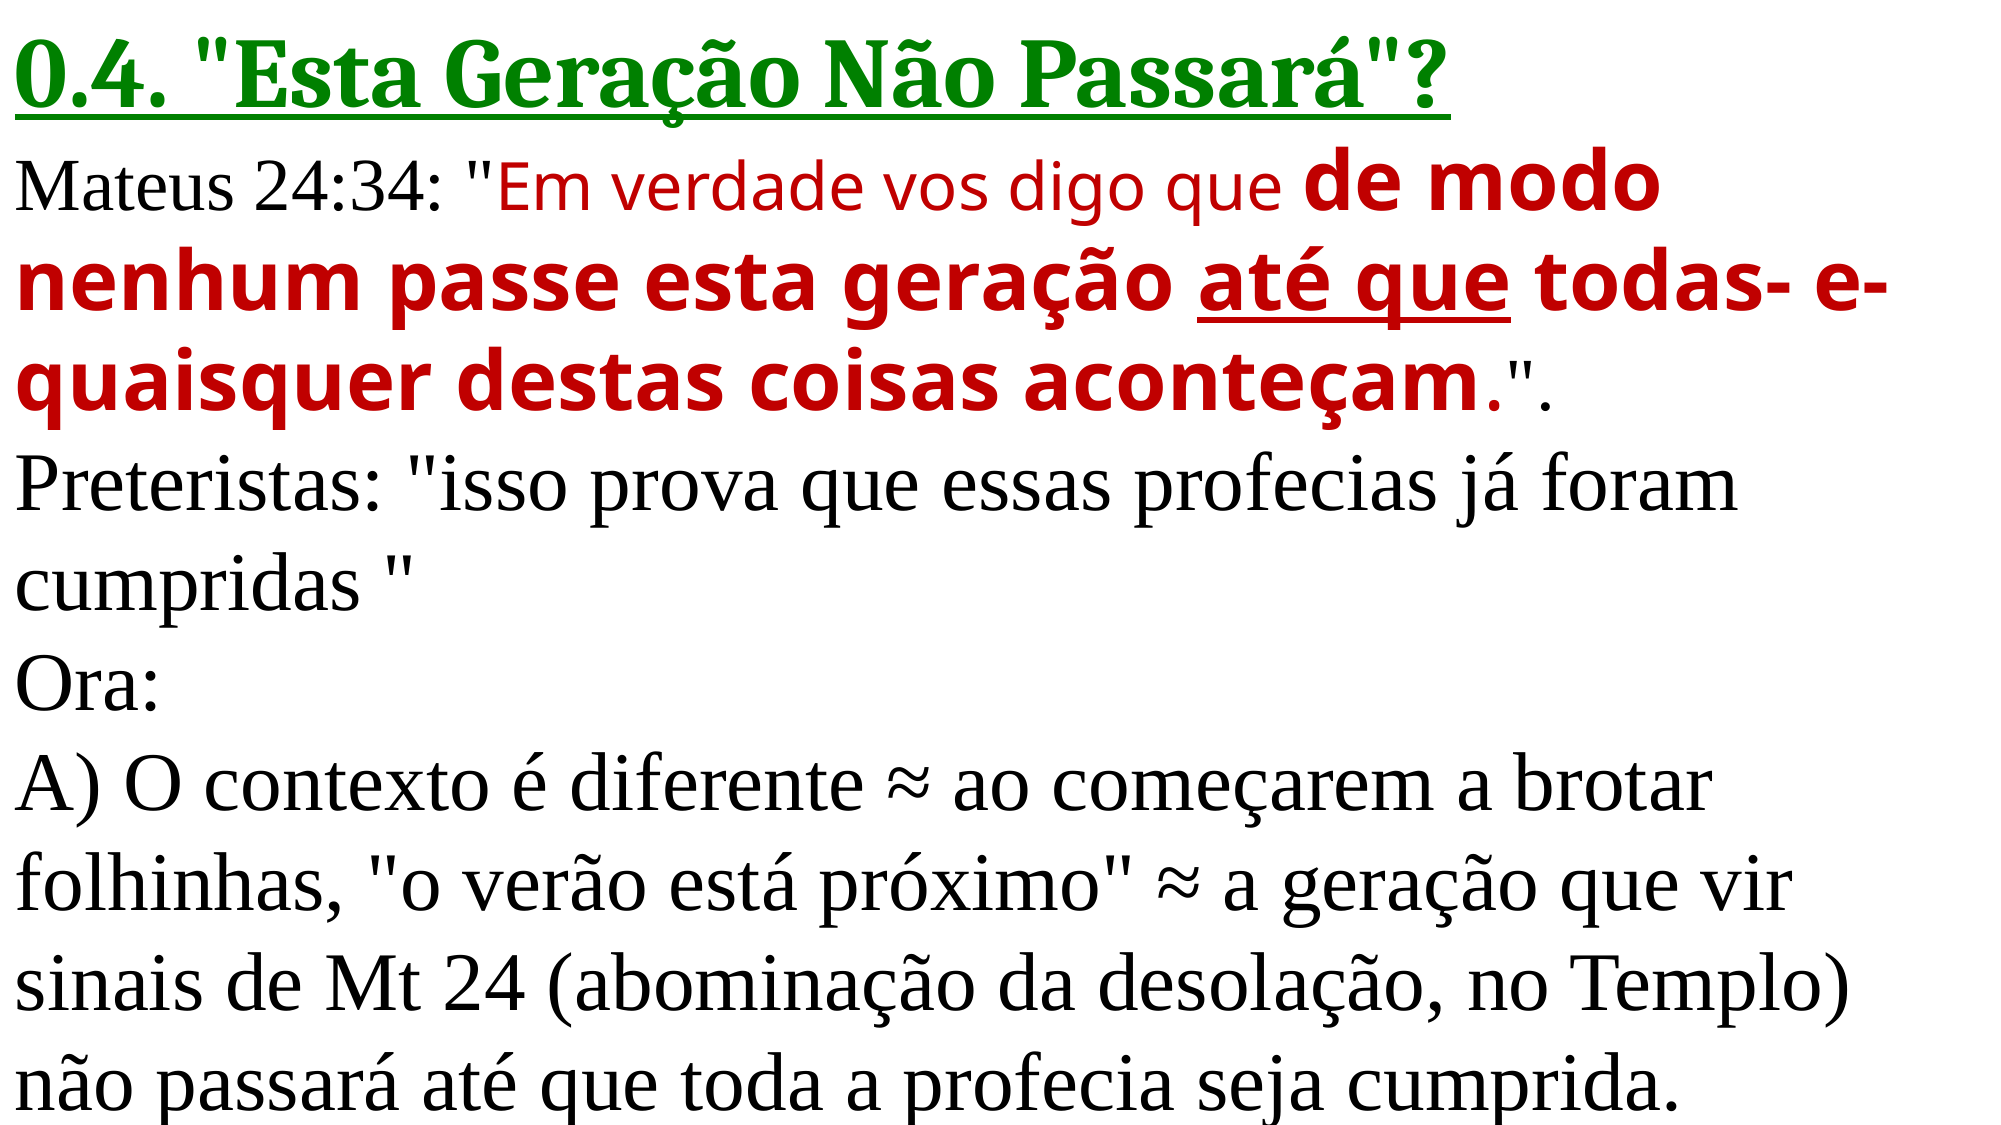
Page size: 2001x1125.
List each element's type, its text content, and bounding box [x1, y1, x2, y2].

text_box 0.4. "Esta Geração Não Passará"? Mateus 24:34: "Em verdade vos digo que de modo nenhum passe esta geração até que todas- e- quaisquer destas coisas aconteçam.". Preteristas: "isso prova que essas profecias já foram cumpridas " Ora: A) O contexto é diferente ≈ ao começarem a brotar folhinhas, "o verão está próximo" ≈ a geração que vir sinais de Mt 24 (abominação da desolação, no Templo) não passará até que toda a profecia seja cumprida. [0, 0, 2000, 1125]
